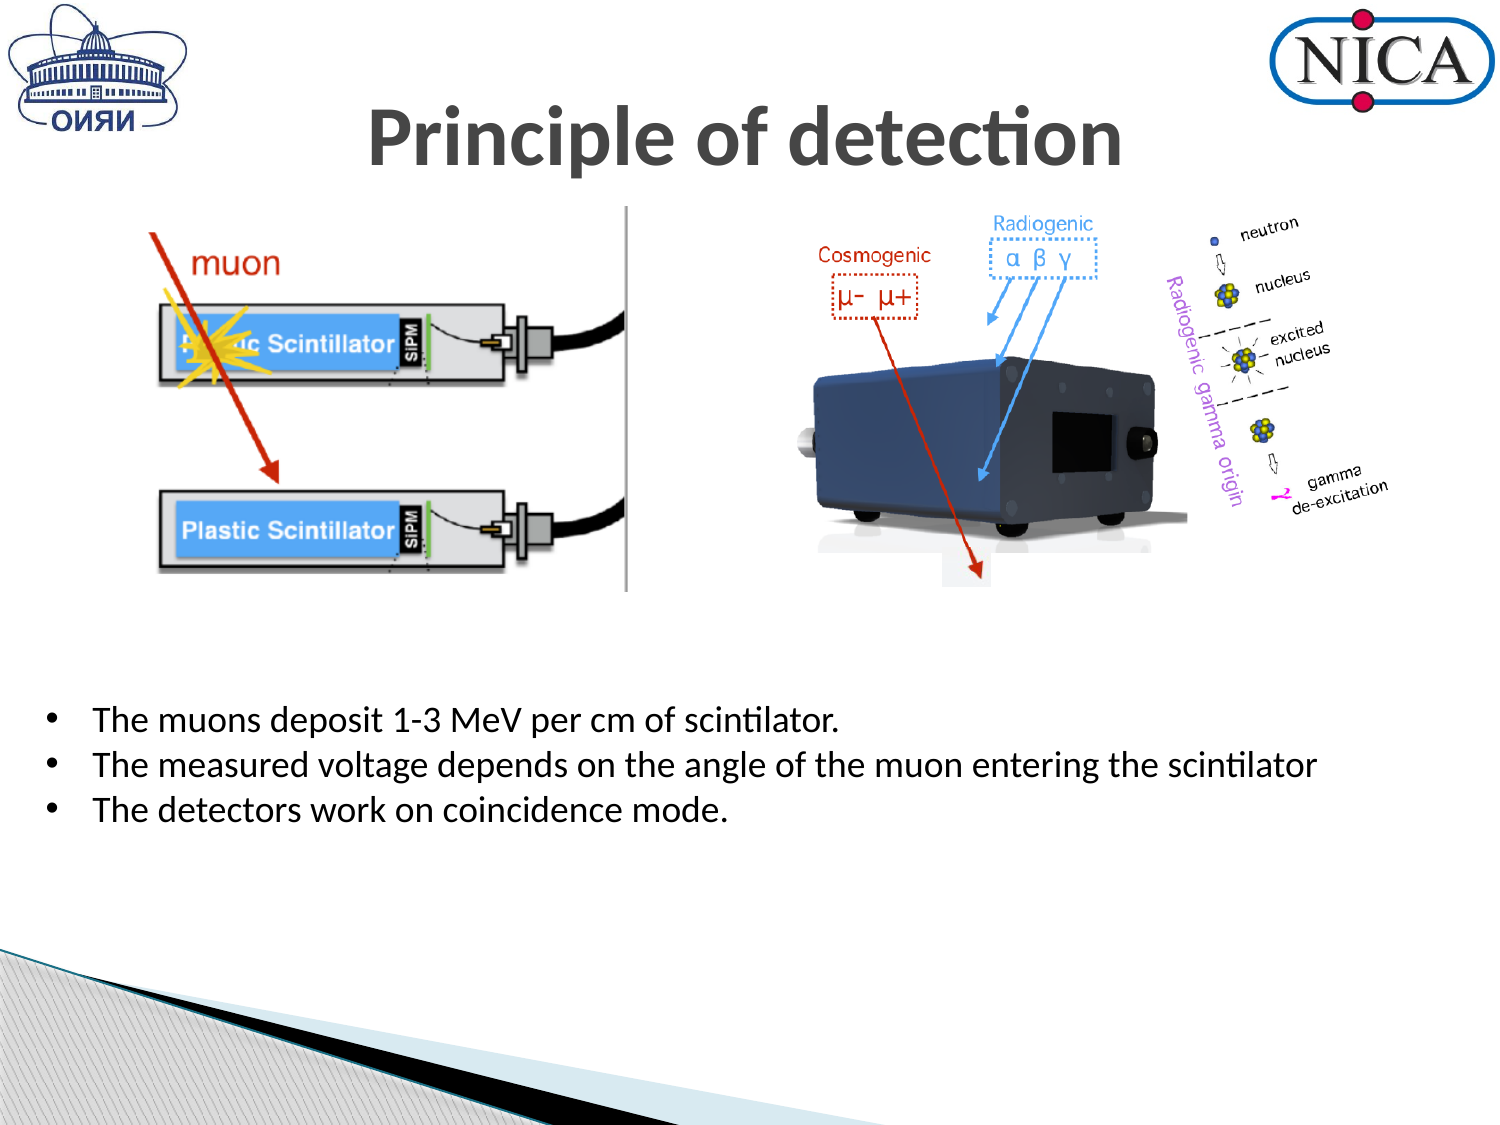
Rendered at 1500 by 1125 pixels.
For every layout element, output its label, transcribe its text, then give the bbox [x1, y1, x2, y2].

picture [1267, 3, 1497, 117]
picture [6, 2, 188, 132]
title Principle of detection [71, 37, 1422, 225]
picture [130, 205, 628, 593]
picture [796, 208, 1398, 587]
text_box The muons deposit 1-3 MeV per cm of scintilator. The measured voltage depends on the angle of the muon entering the scintilator The detectors work on coincidence mode. [30, 687, 1463, 838]
